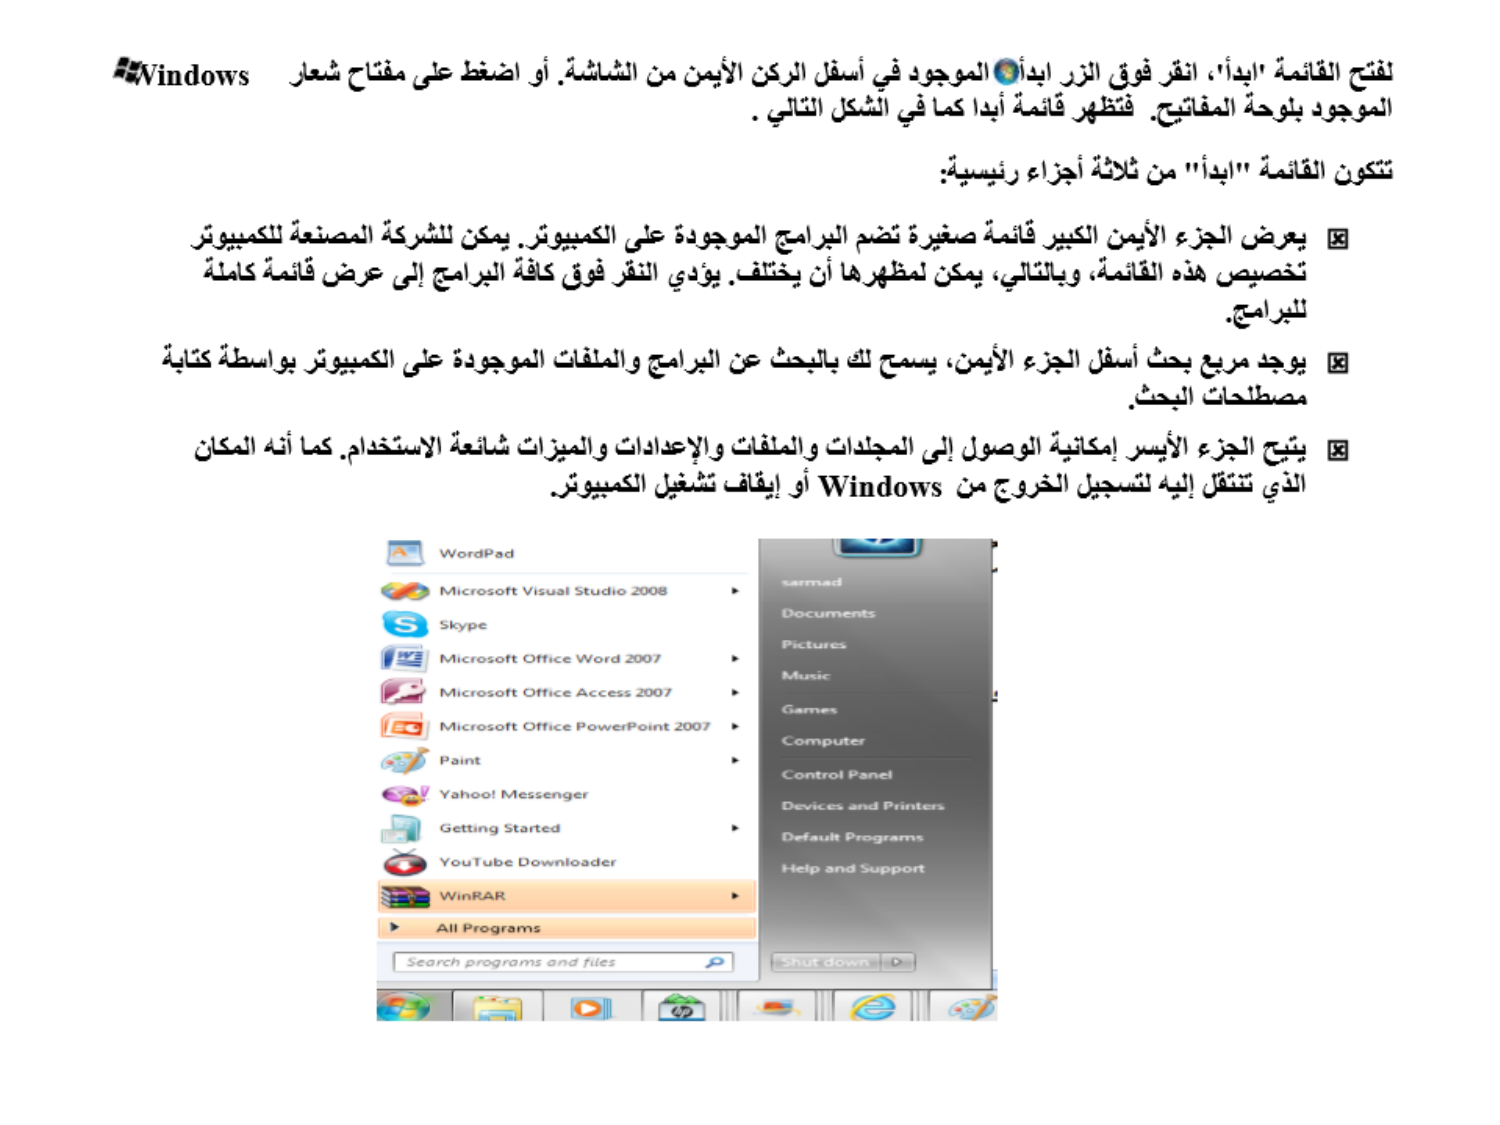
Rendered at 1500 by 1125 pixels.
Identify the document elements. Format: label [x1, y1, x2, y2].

picture [69, 42, 1431, 1052]
